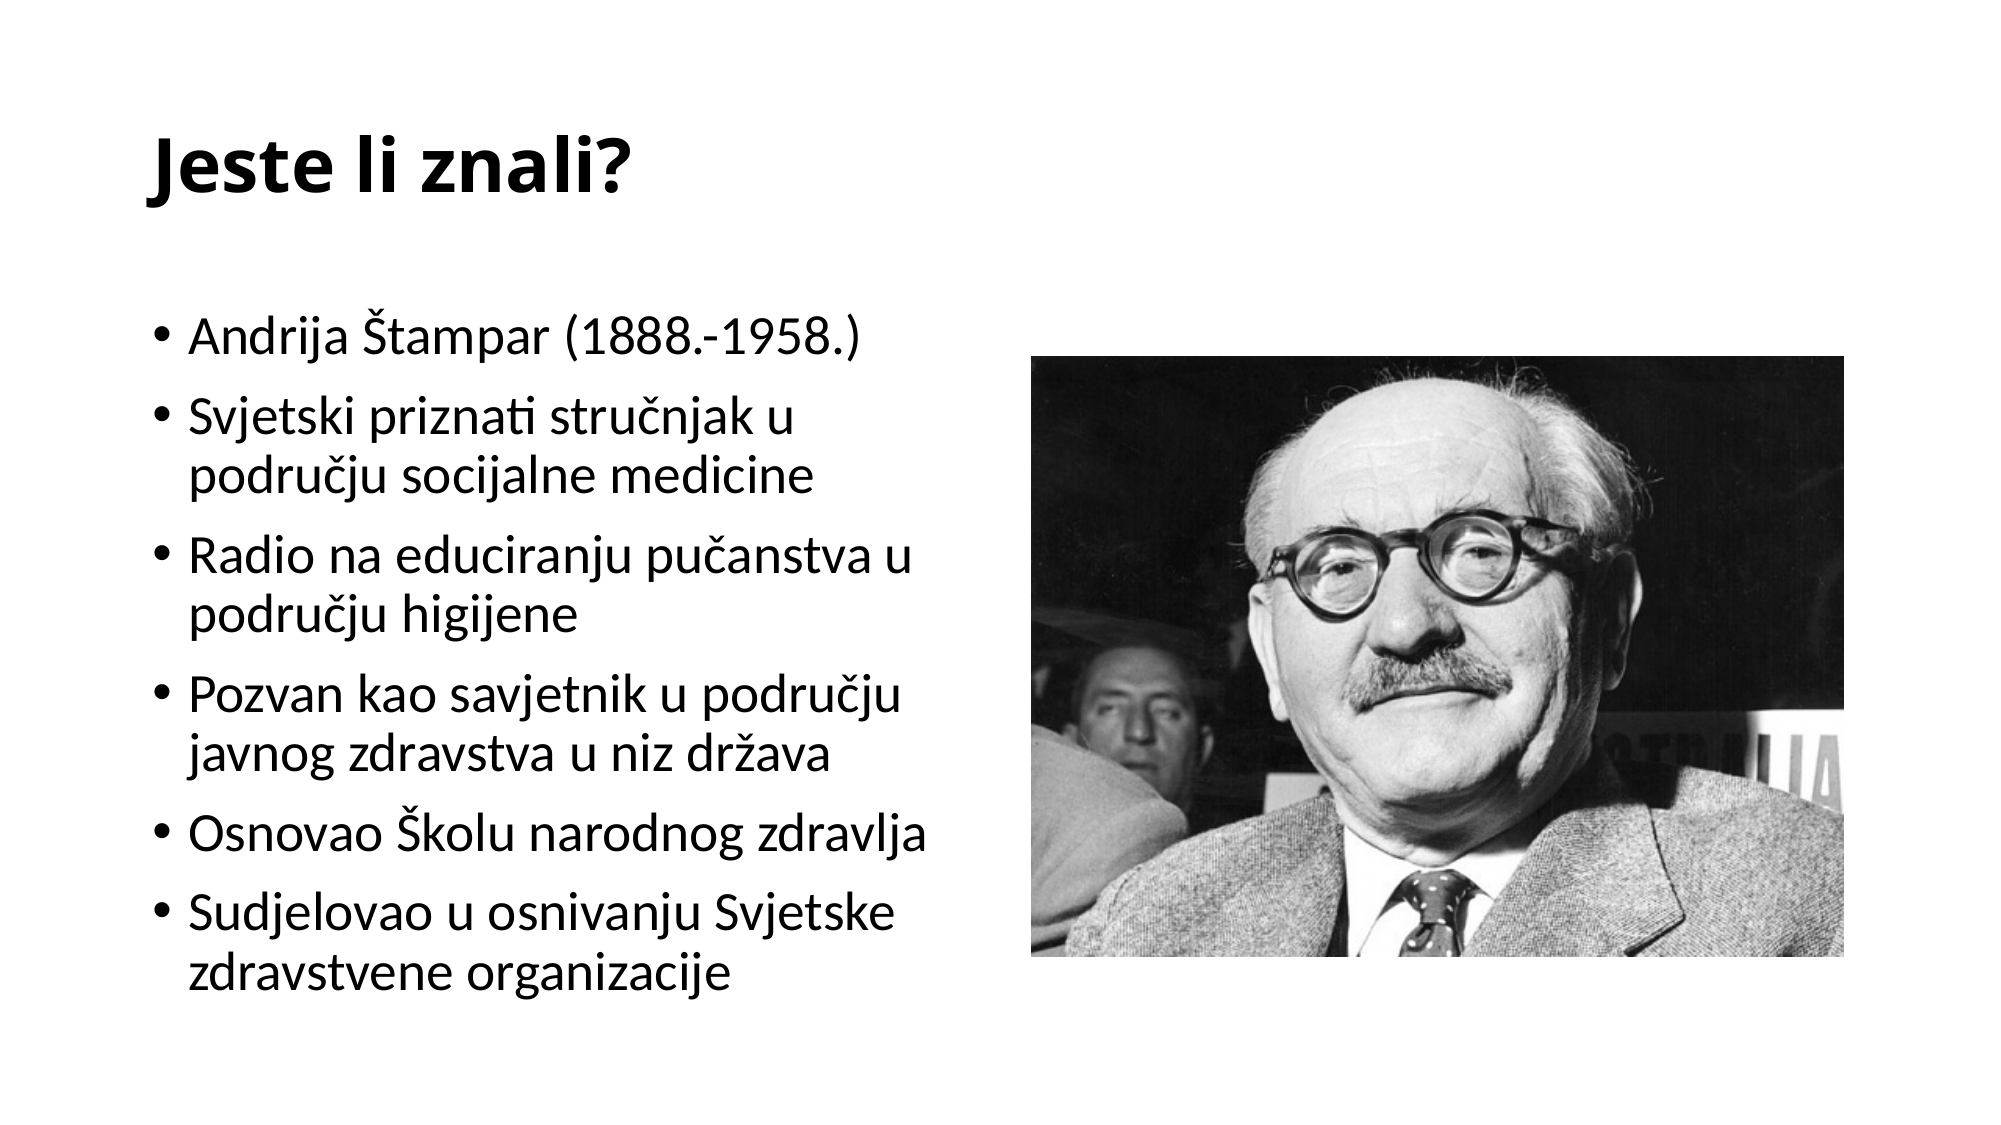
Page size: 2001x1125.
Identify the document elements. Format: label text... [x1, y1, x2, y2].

title Jeste li znali? [137, 59, 1863, 278]
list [1031, 356, 1844, 957]
list Andrija Štampar (1888.-1958.) Svjetski priznati stručnjak u području socijalne medicine Radio na educiranju pučanstva u području higijene Pozvan kao savjetnik u području javnog zdravstva u niz država Osnovao Školu narodnog zdravlja Sudjelovao u osnivanju Svjetske zdravstvene organizacije [137, 299, 988, 1014]
